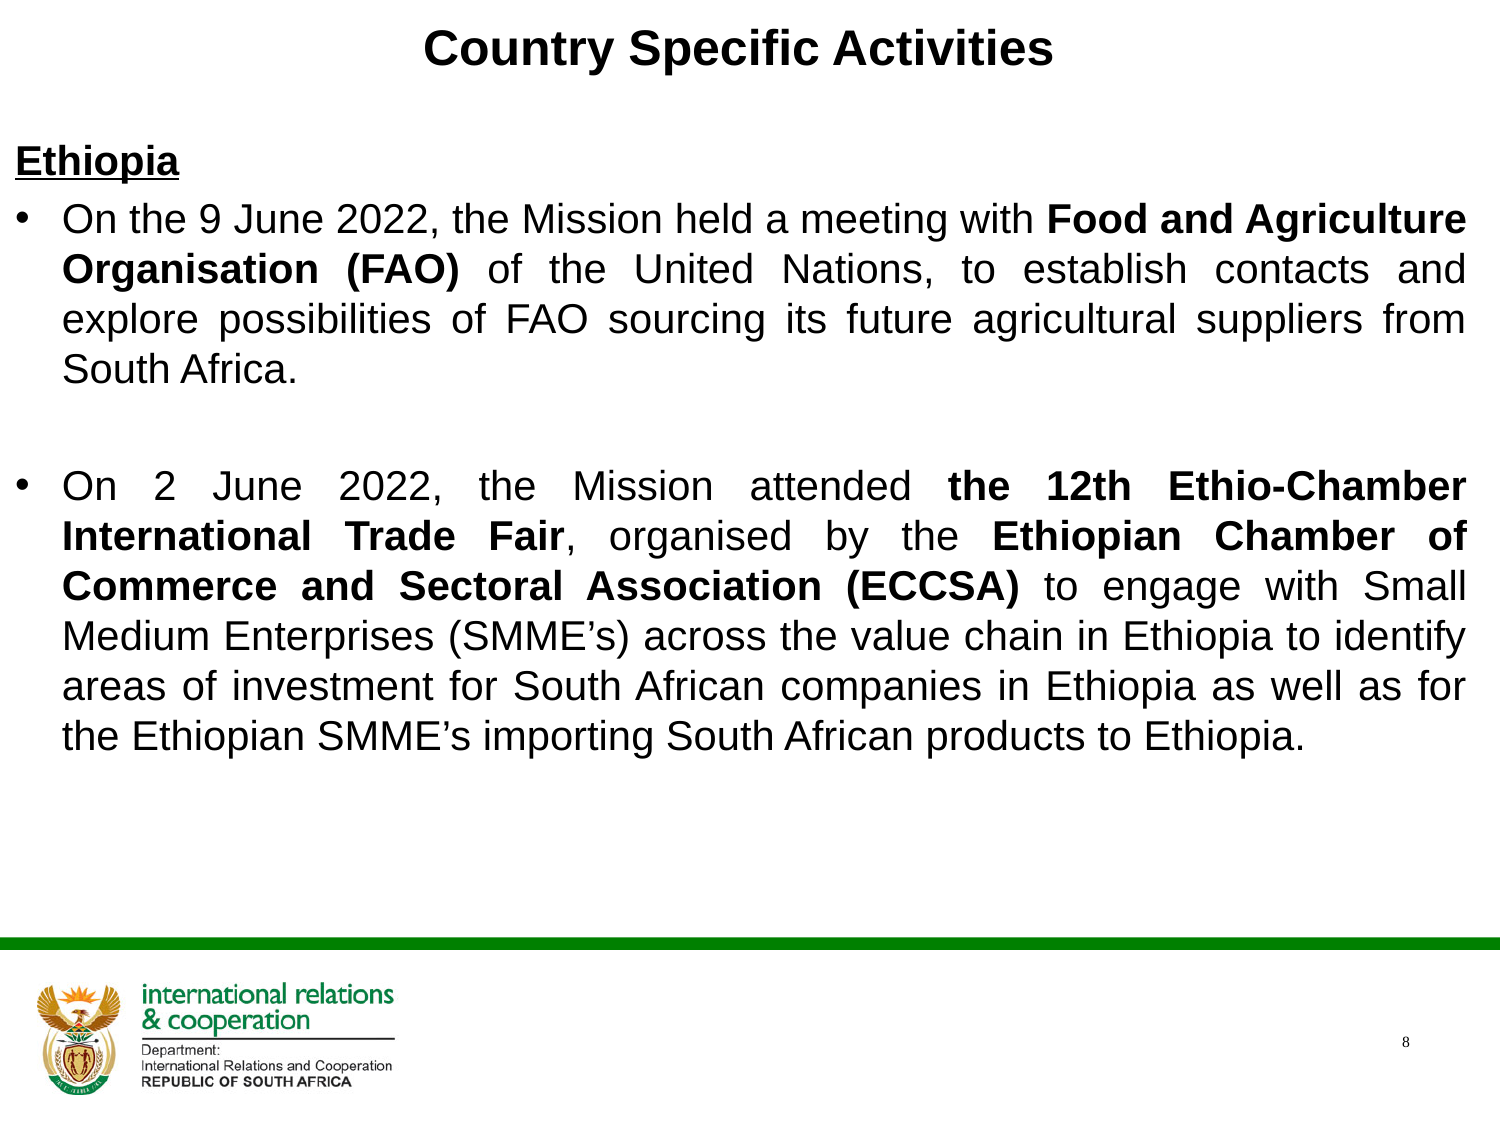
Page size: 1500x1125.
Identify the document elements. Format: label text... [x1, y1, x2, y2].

title Country Specific Activities [52, 0, 1426, 77]
slide_number 8 [1074, 1024, 1426, 1103]
picture [37, 974, 400, 1095]
list Ethiopia On the 9 June 2022, the Mission held a meeting with Food and Agriculture Organisation (FAO) of the United Nations, to establish contacts and explore possibilities of FAO sourcing its future agricultural suppliers from South Africa. On 2 June 2022, the Mission attended the 12th Ethio-Chamber International Trade Fair, organised by the Ethiopian Chamber of Commerce and Sectoral Association (ECCSA) to engage with Small Medium Enterprises (SMME’s) across the value chain in Ethiopia to identify areas of investment for South African companies in Ethiopia as well as for the Ethiopian SMME’s importing South African products to Ethiopia. [0, 77, 1483, 929]
